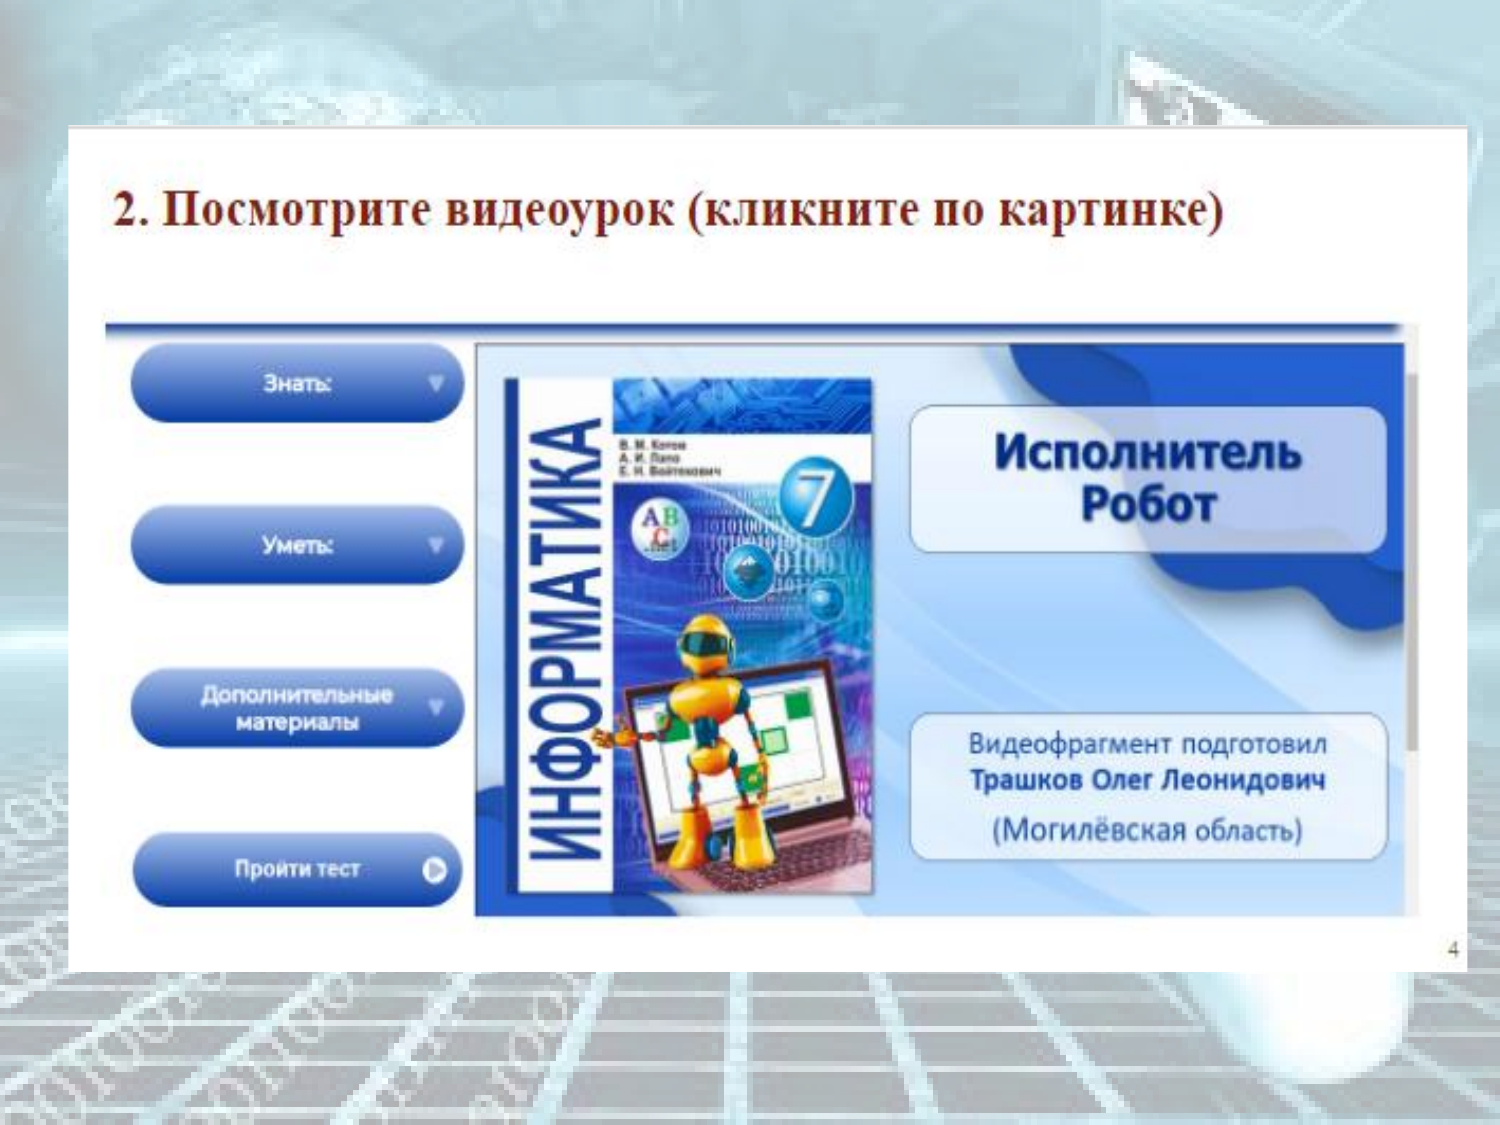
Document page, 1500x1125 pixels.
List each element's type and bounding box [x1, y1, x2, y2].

picture [68, 125, 1468, 972]
